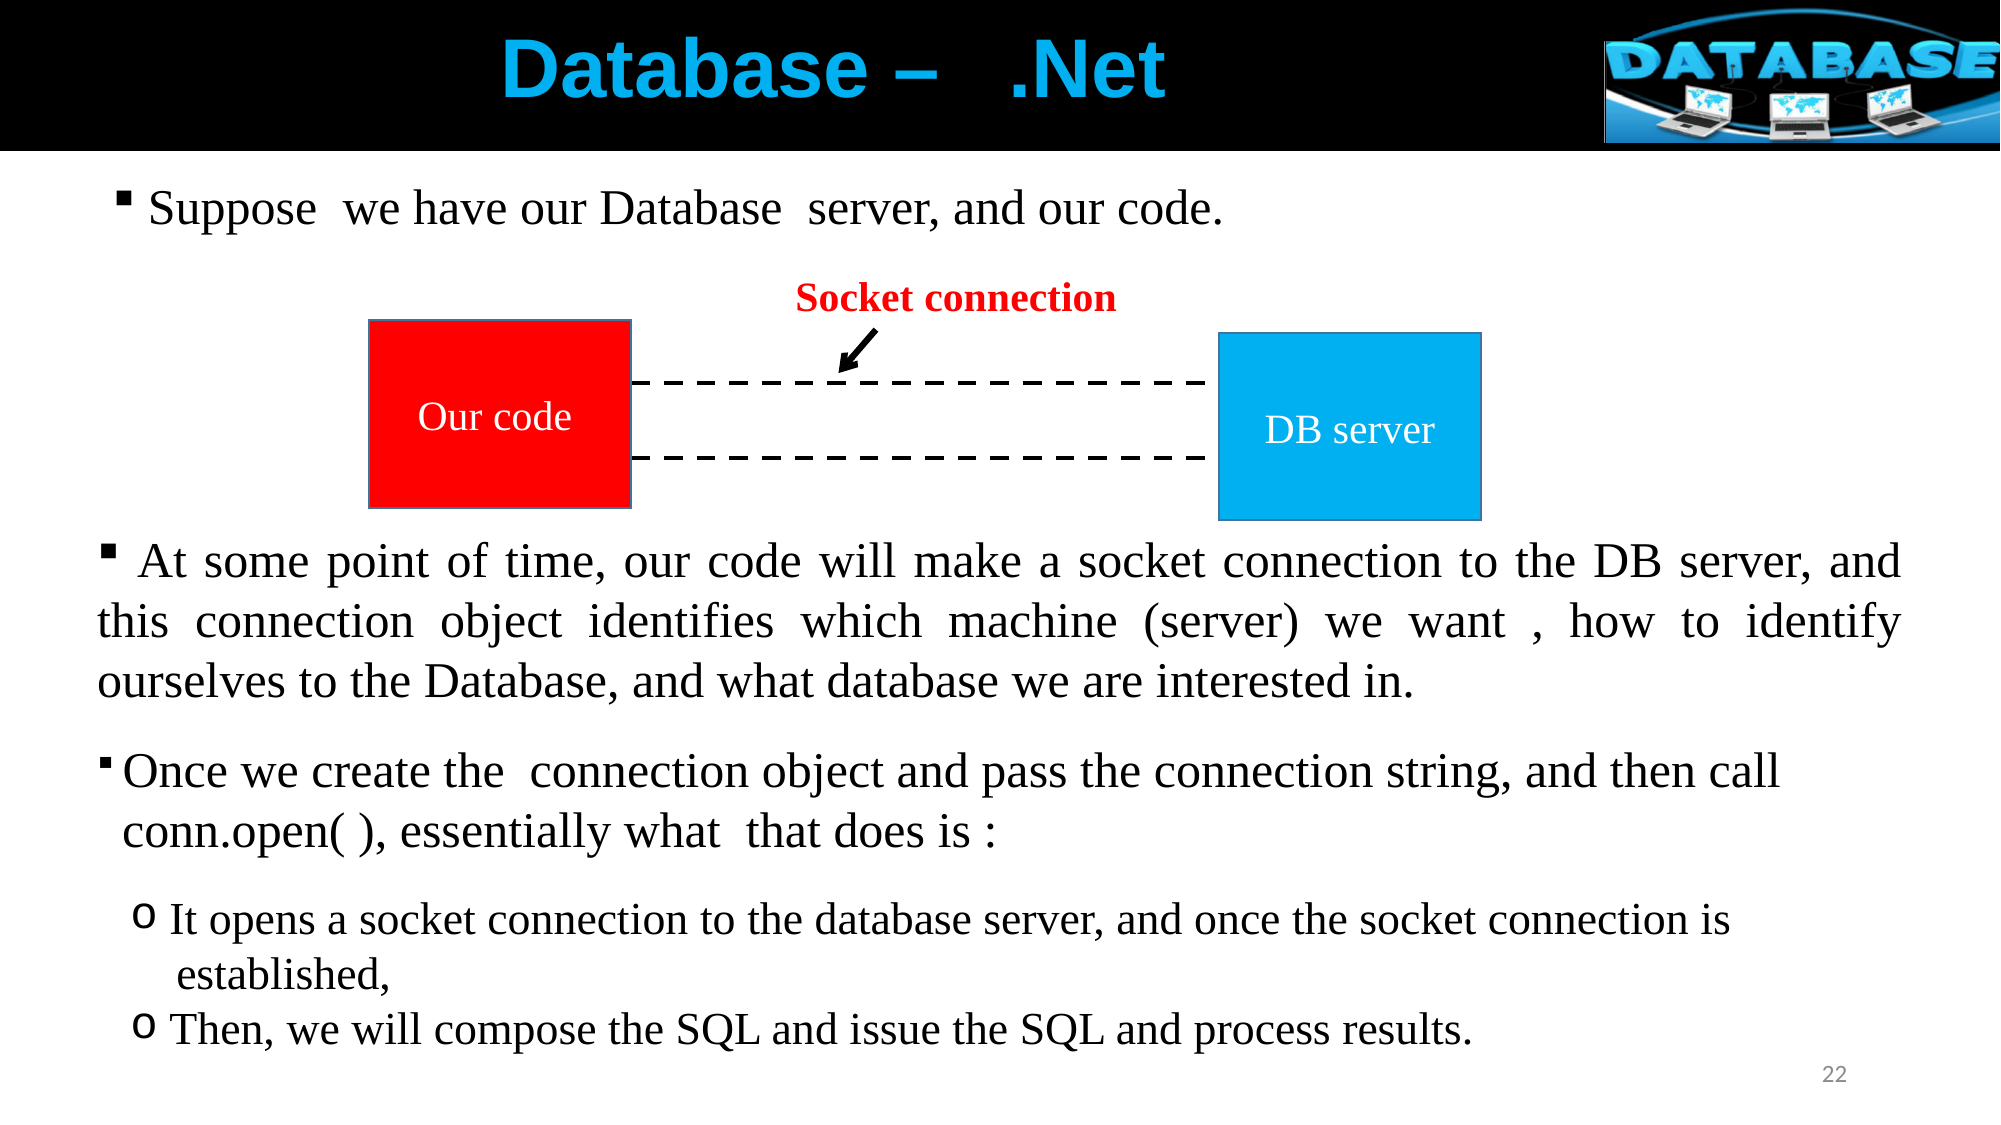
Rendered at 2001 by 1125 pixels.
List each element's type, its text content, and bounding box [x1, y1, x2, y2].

text_box Suppose we have our Database server, and our code. [97, 167, 1461, 243]
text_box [368, 257, 1482, 521]
text_box At some point of time, our code will make a socket connection to the DB server, and this connection object identifies which machine (server) we want , how to identify ourselves to the Database, and what database we are interested in. Once we create the connection object and pass the connection string, and then call conn.open( ), essentially what that does is : [82, 520, 1918, 865]
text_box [0, 0, 2000, 150]
text_box It opens a socket connection to the database server, and once the socket connection is established, Then, we will compose the SQL and issue the SQL and process results. [115, 881, 1957, 1061]
slide_number 22 [1412, 1061, 1863, 1103]
